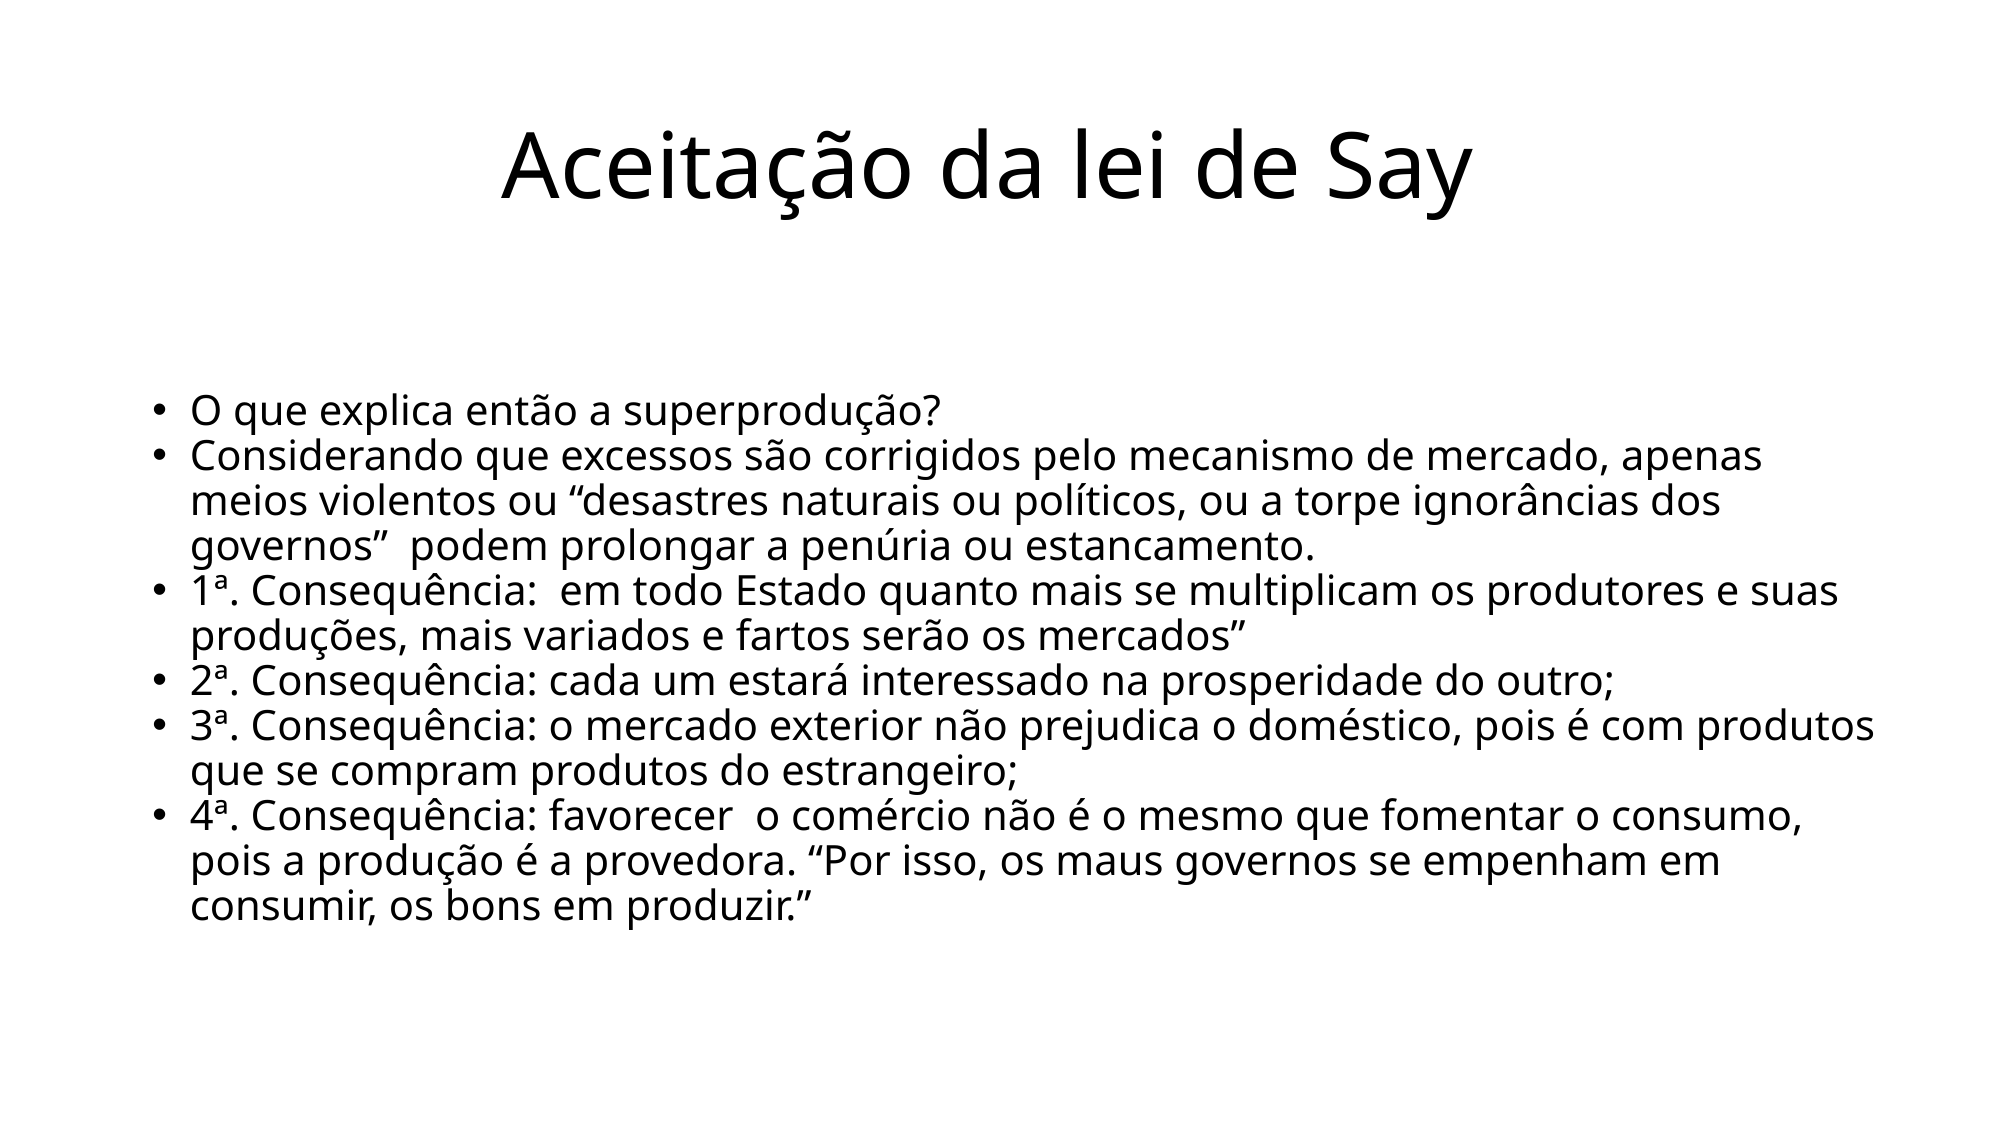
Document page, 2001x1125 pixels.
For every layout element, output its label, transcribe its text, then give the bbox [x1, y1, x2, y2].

title Aceitação da lei de Say [137, 59, 1863, 278]
list O que explica então a superprodução? Considerando que excessos são corrigidos pelo mecanismo de mercado, apenas meios violentos ou “desastres naturais ou políticos, ou a torpe ignorâncias dos governos” podem prolongar a penúria ou estancamento. 1ª. Consequência: em todo Estado quanto mais se multiplicam os produtores e suas produções, mais variados e fartos serão os mercados” 2ª. Consequência: cada um estará interessado na prosperidade do outro; 3ª. Consequência: o mercado exterior não prejudica o doméstico, pois é com produtos que se compram produtos do estrangeiro; 4ª. Consequência: favorecer o comércio não é o mesmo que fomentar o consumo, pois a produção é a provedora. “Por isso, os maus governos se empenham em consumir, os bons em produzir.” [137, 381, 1906, 1083]
